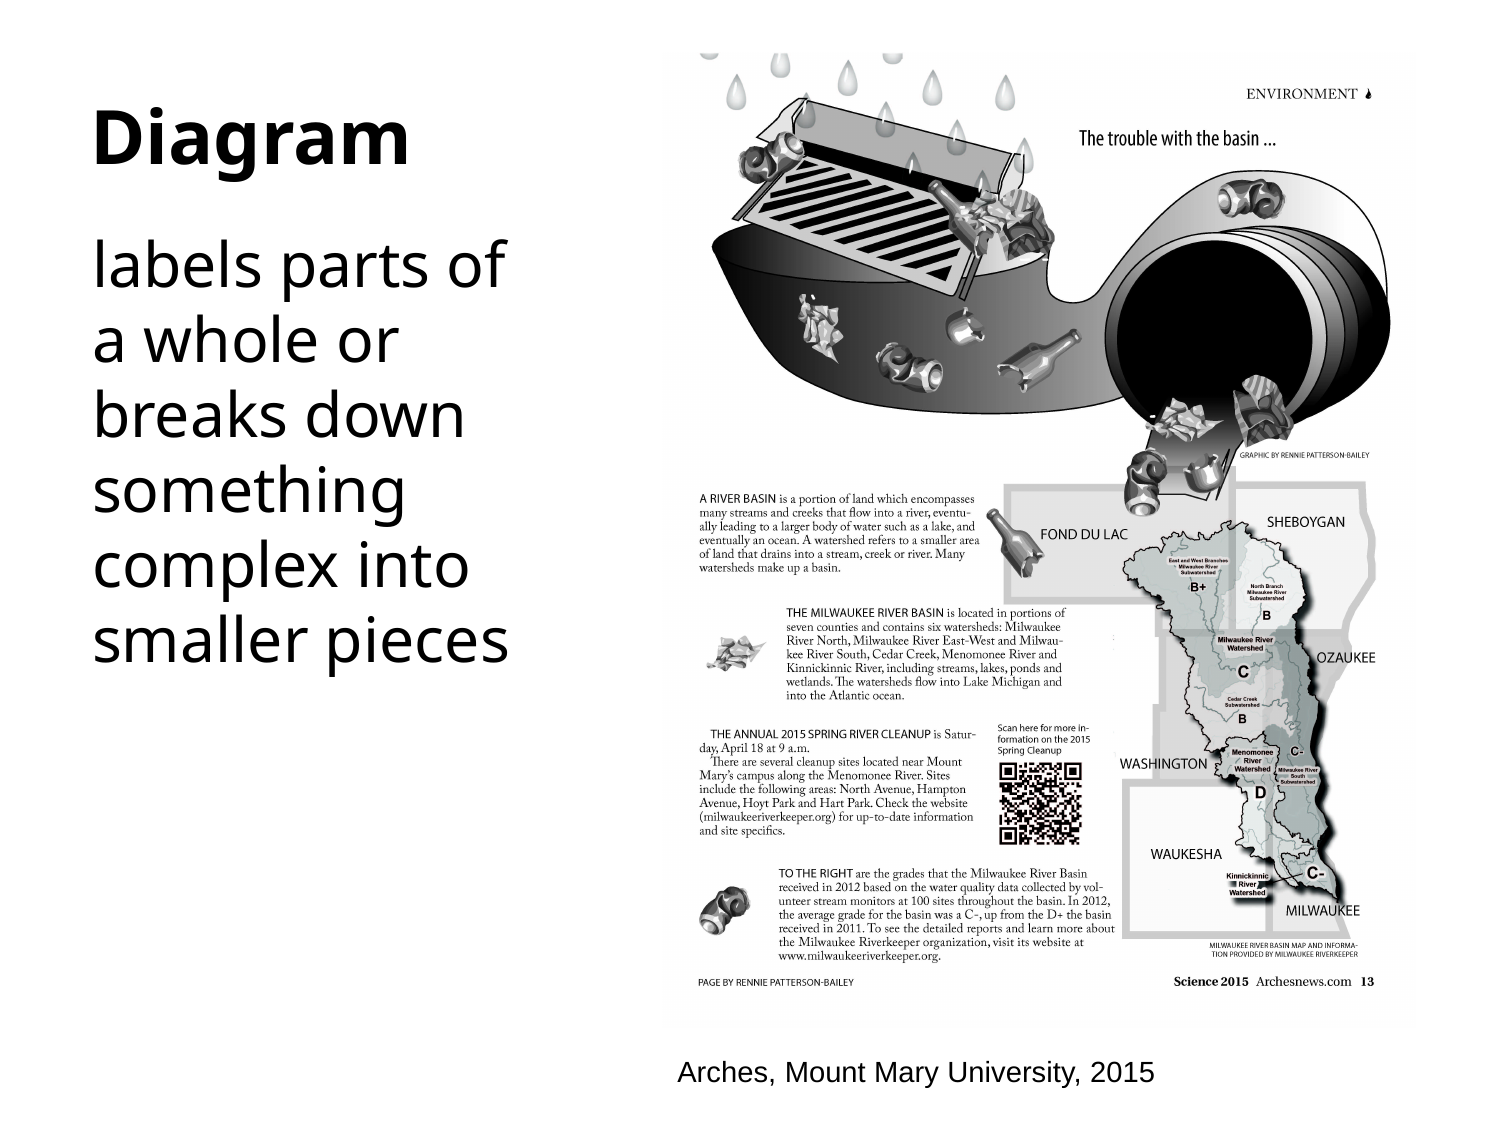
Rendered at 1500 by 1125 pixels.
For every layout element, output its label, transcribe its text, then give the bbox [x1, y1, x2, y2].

list labels parts of a whole or breaks down something complex into smaller pieces [77, 210, 561, 1025]
title Diagram [75, 7, 1425, 196]
picture [662, 52, 1417, 1028]
text_box Arches, Mount Mary University, 2015 [662, 1045, 1225, 1096]
